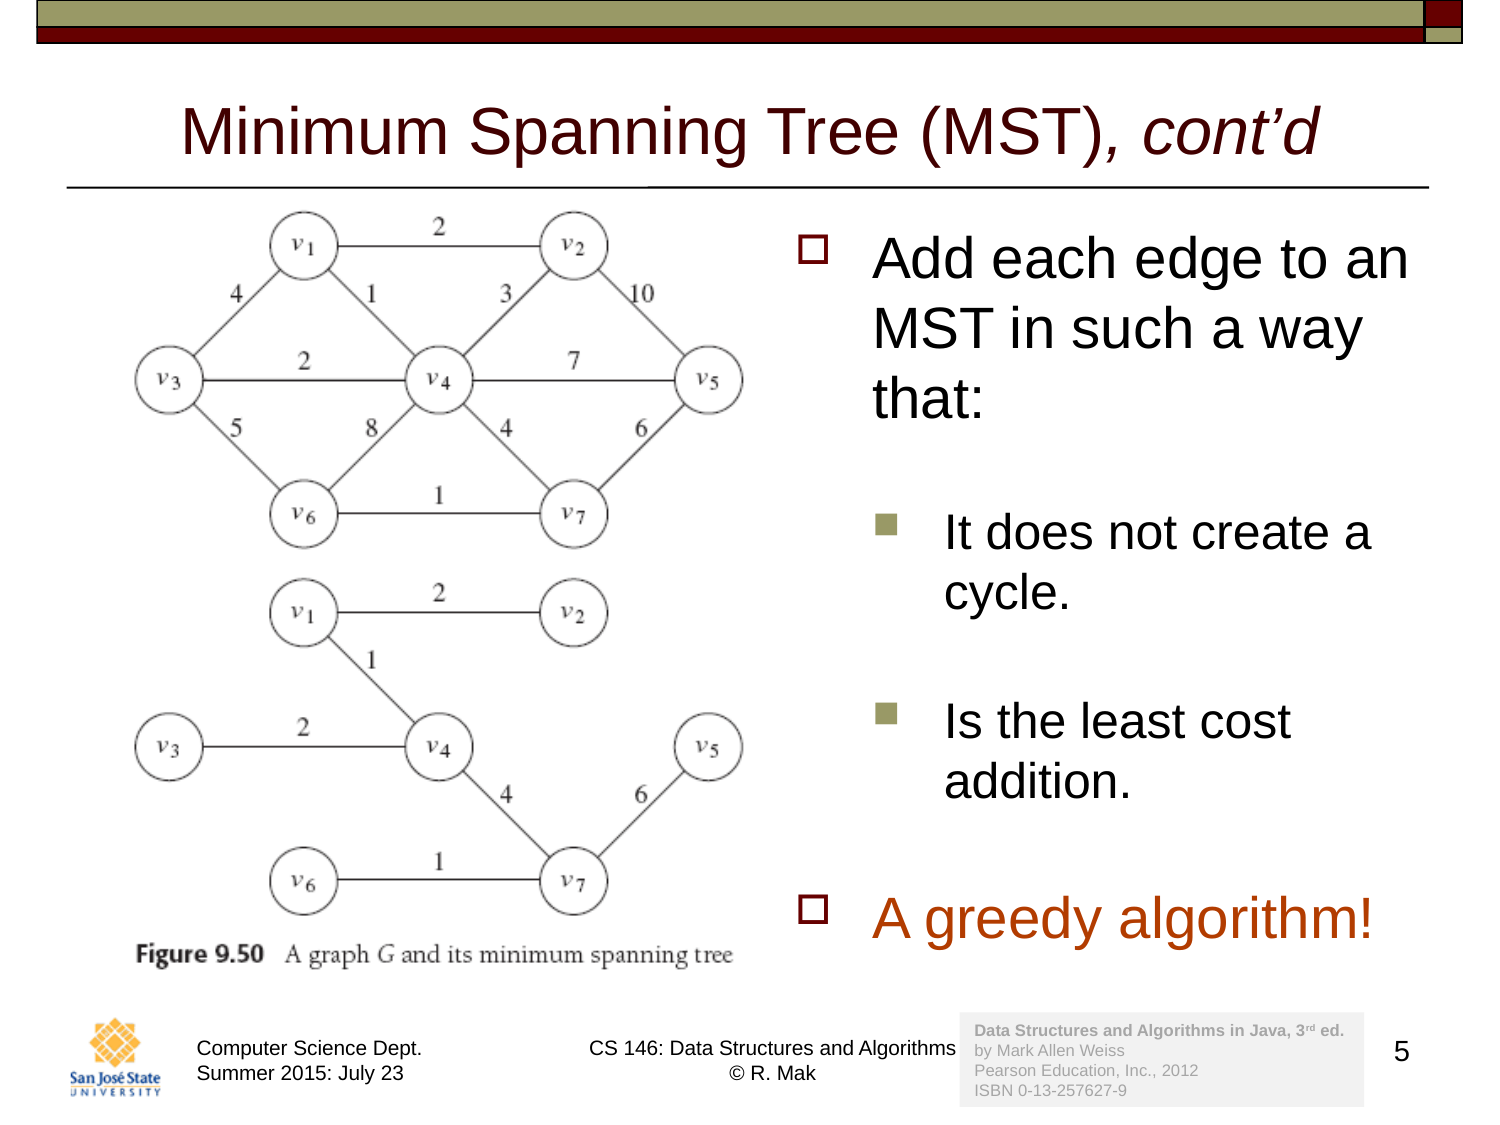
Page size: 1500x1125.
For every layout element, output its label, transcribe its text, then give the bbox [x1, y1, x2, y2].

slide_number 5 [1365, 1025, 1425, 1100]
title Minimum Spanning Tree (MST), cont’d [75, 67, 1425, 175]
text_box Data Structures and Algorithms in Java, 3rd ed. by Mark Allen Weiss Pearson Education, Inc., 2012 ISBN 0-13-257627-9 [959, 1012, 1365, 1107]
list Add each edge to an MST in such a way that: It does not create a cycle. Is the least cost addition. A greedy algorithm! [814, 212, 1471, 1006]
picture [59, 202, 810, 1112]
